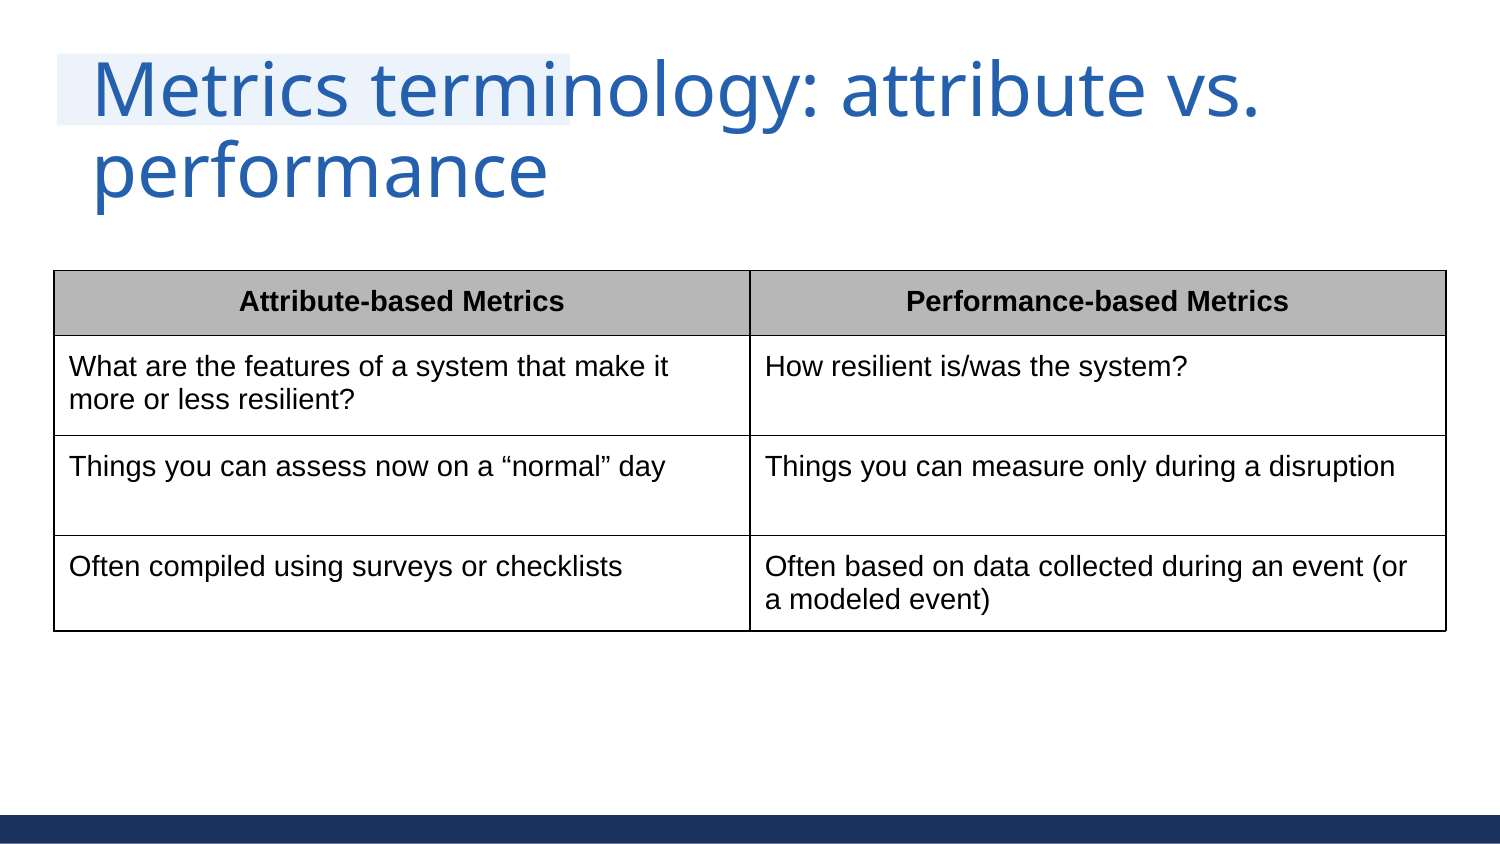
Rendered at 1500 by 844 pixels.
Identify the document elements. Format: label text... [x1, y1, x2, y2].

table_cell Things you can assess now on a “normal” day [55, 436, 749, 535]
table_header Performance-based Metrics [751, 271, 1445, 335]
table_header Attribute-based Metrics [55, 271, 749, 335]
table_cell Things you can measure only during a disruption [751, 436, 1445, 535]
text_box [0, 815, 1500, 844]
table_cell How resilient is/was the system? [751, 336, 1445, 435]
table_cell Often compiled using surveys or checklists [55, 536, 749, 630]
table_cell What are the features of a system that make it more or less resilient? [55, 336, 749, 435]
text_box [56, 53, 571, 126]
title Metrics terminology: attribute vs. performance [81, 87, 1457, 180]
table_cell Often based on data collected during an event (or a modeled event) [751, 536, 1445, 630]
